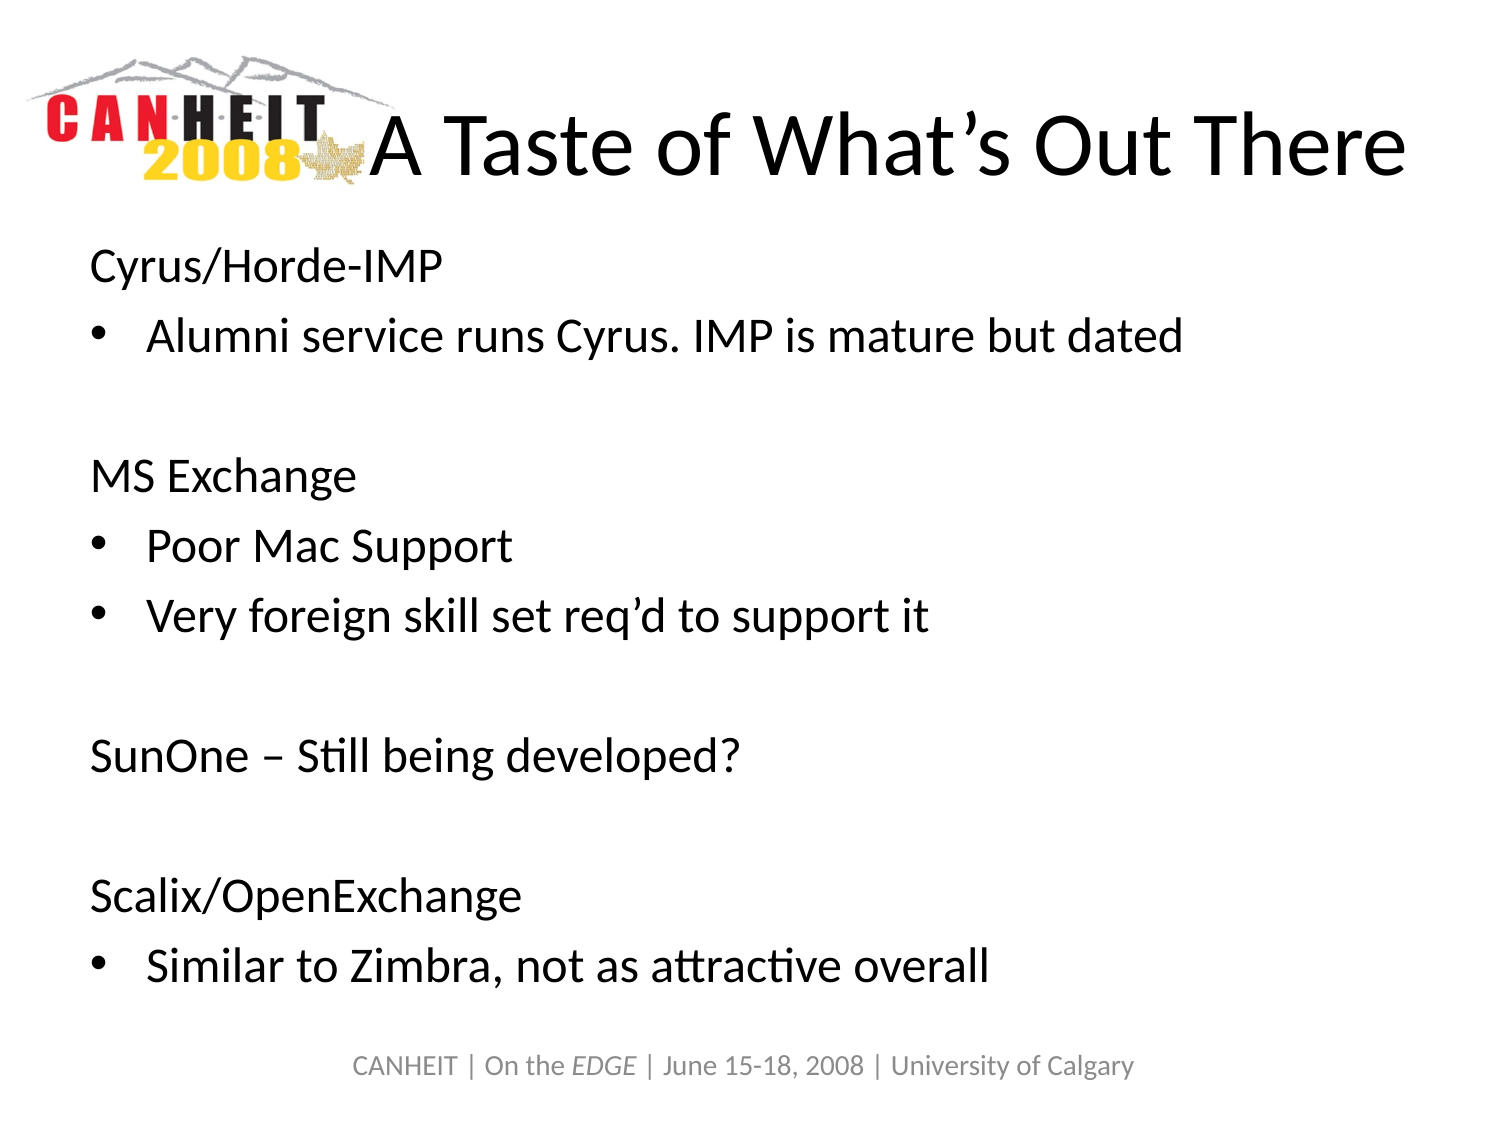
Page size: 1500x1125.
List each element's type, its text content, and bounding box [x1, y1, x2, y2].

picture [0, 46, 421, 200]
footer CANHEIT | On the EDGE | June 15-18, 2008 | University of Calgary [150, 1025, 1338, 1103]
title A Taste of What’s Out There [75, 45, 1425, 224]
text_box Cyrus/Horde-IMP Alumni service runs Cyrus. IMP is mature but dated MS Exchange Poor Mac Support Very foreign skill set req’d to support it SunOne – Still being developed? Scalix/OpenExchange Similar to Zimbra, not as attractive overall [74, 224, 1425, 968]
